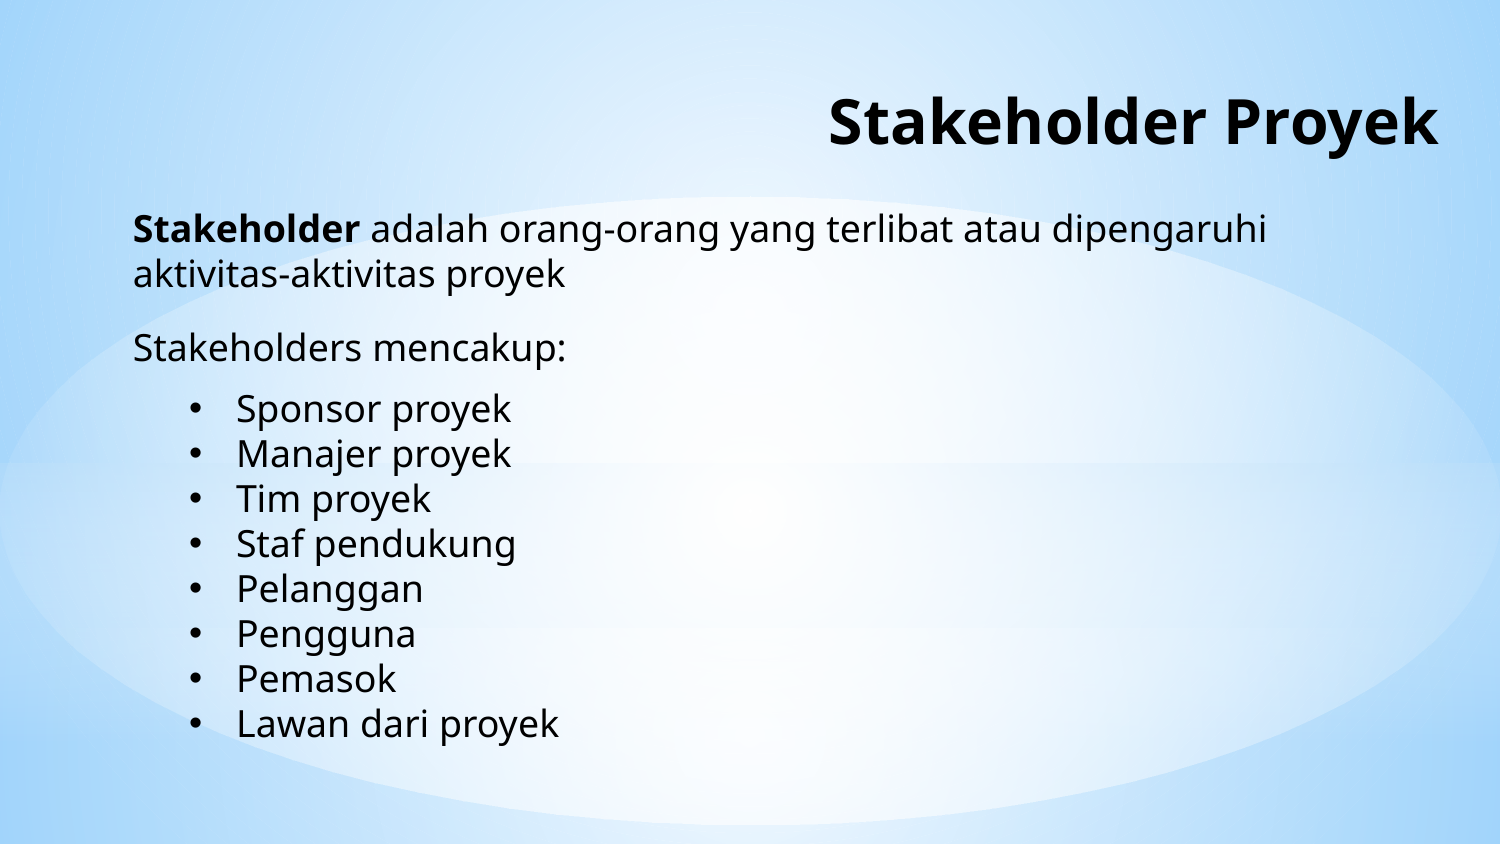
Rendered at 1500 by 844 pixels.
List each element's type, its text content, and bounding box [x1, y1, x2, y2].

text_box Sponsor proyek Manajer proyek Tim proyek Staf pendukung Pelanggan Pengguna Pemasok Lawan dari proyek [174, 377, 925, 753]
text_box Stakeholders mencakup: [118, 317, 1424, 377]
title Stakeholder Proyek [126, 76, 1455, 172]
text_box Stakeholder adalah orang-orang yang terlibat atau dipengaruhi aktivitas-aktivitas proyek [118, 197, 1424, 303]
